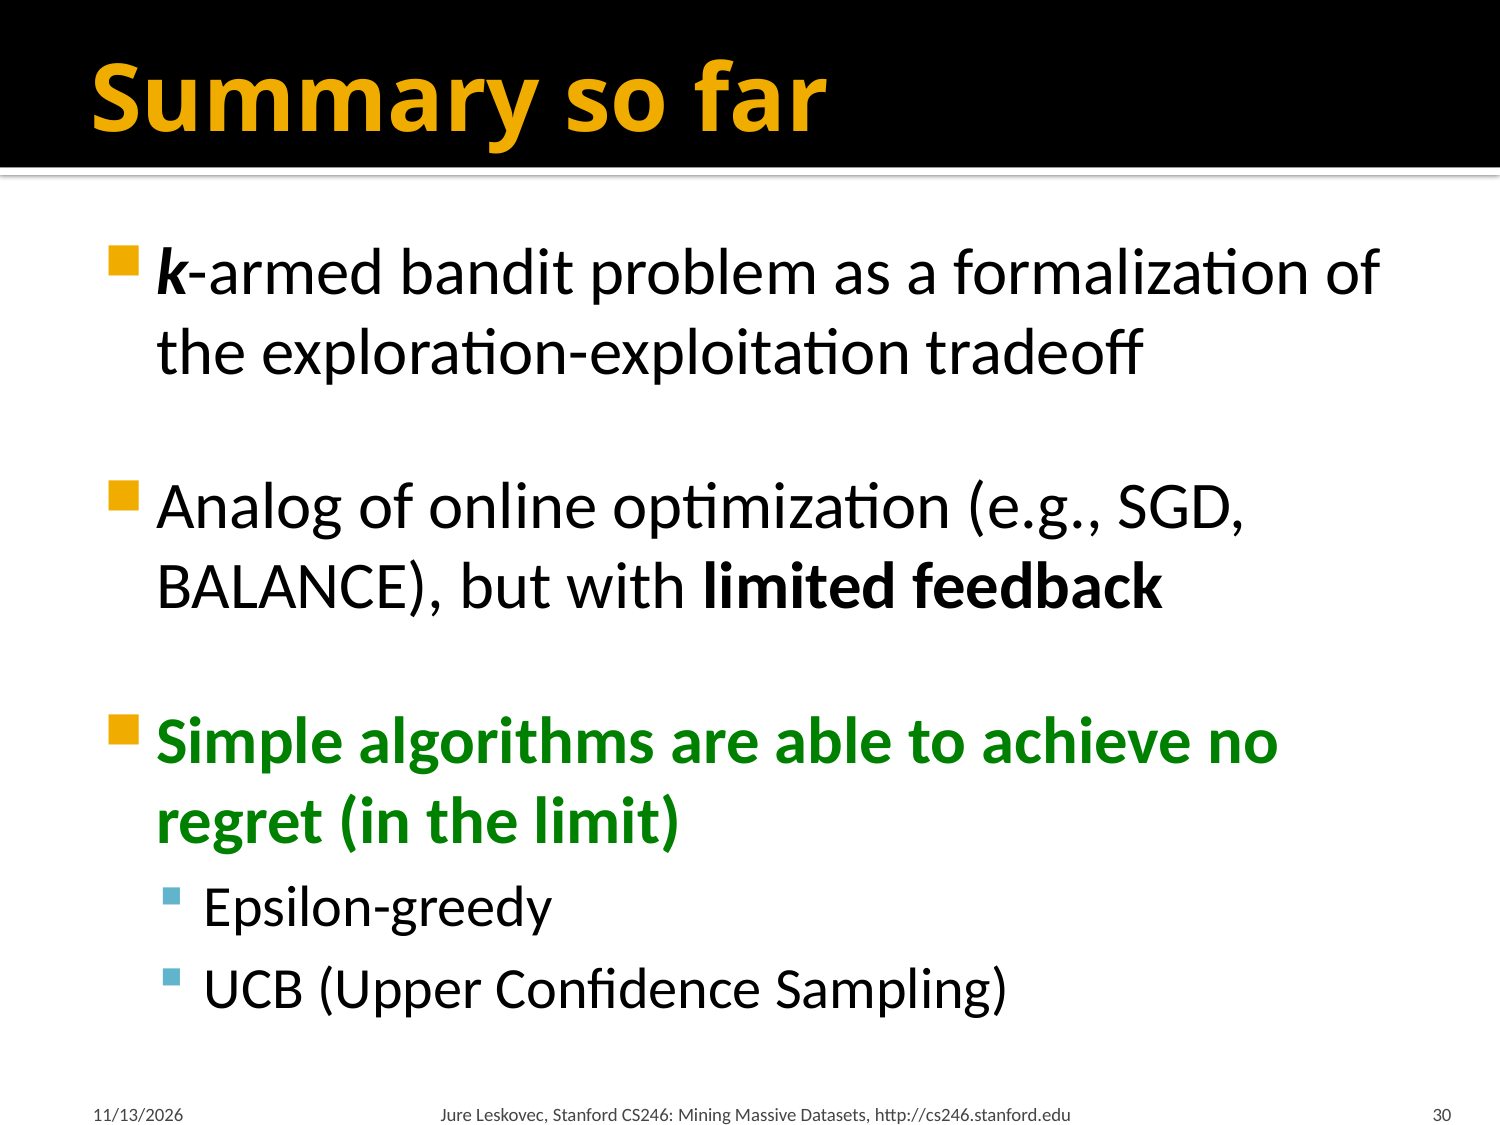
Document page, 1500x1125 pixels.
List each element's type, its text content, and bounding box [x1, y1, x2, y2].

list k-armed bandit problem as a formalization of the exploration-exploitation tradeoff Analog of online optimization (e.g., SGD, BALANCE), but with limited feedback Simple algorithms are able to achieve no regret (in the limit) Epsilon-greedy UCB (Upper Confidence Sampling) [75, 212, 1425, 1075]
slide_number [75, 1080, 425, 1125]
title Summary so far [75, 12, 1425, 175]
slide_number 30 [1345, 1080, 1467, 1125]
footer Jure Leskovec, Stanford CS246: Mining Massive Datasets, http://cs246.stanford.edu [433, 1080, 1337, 1125]
